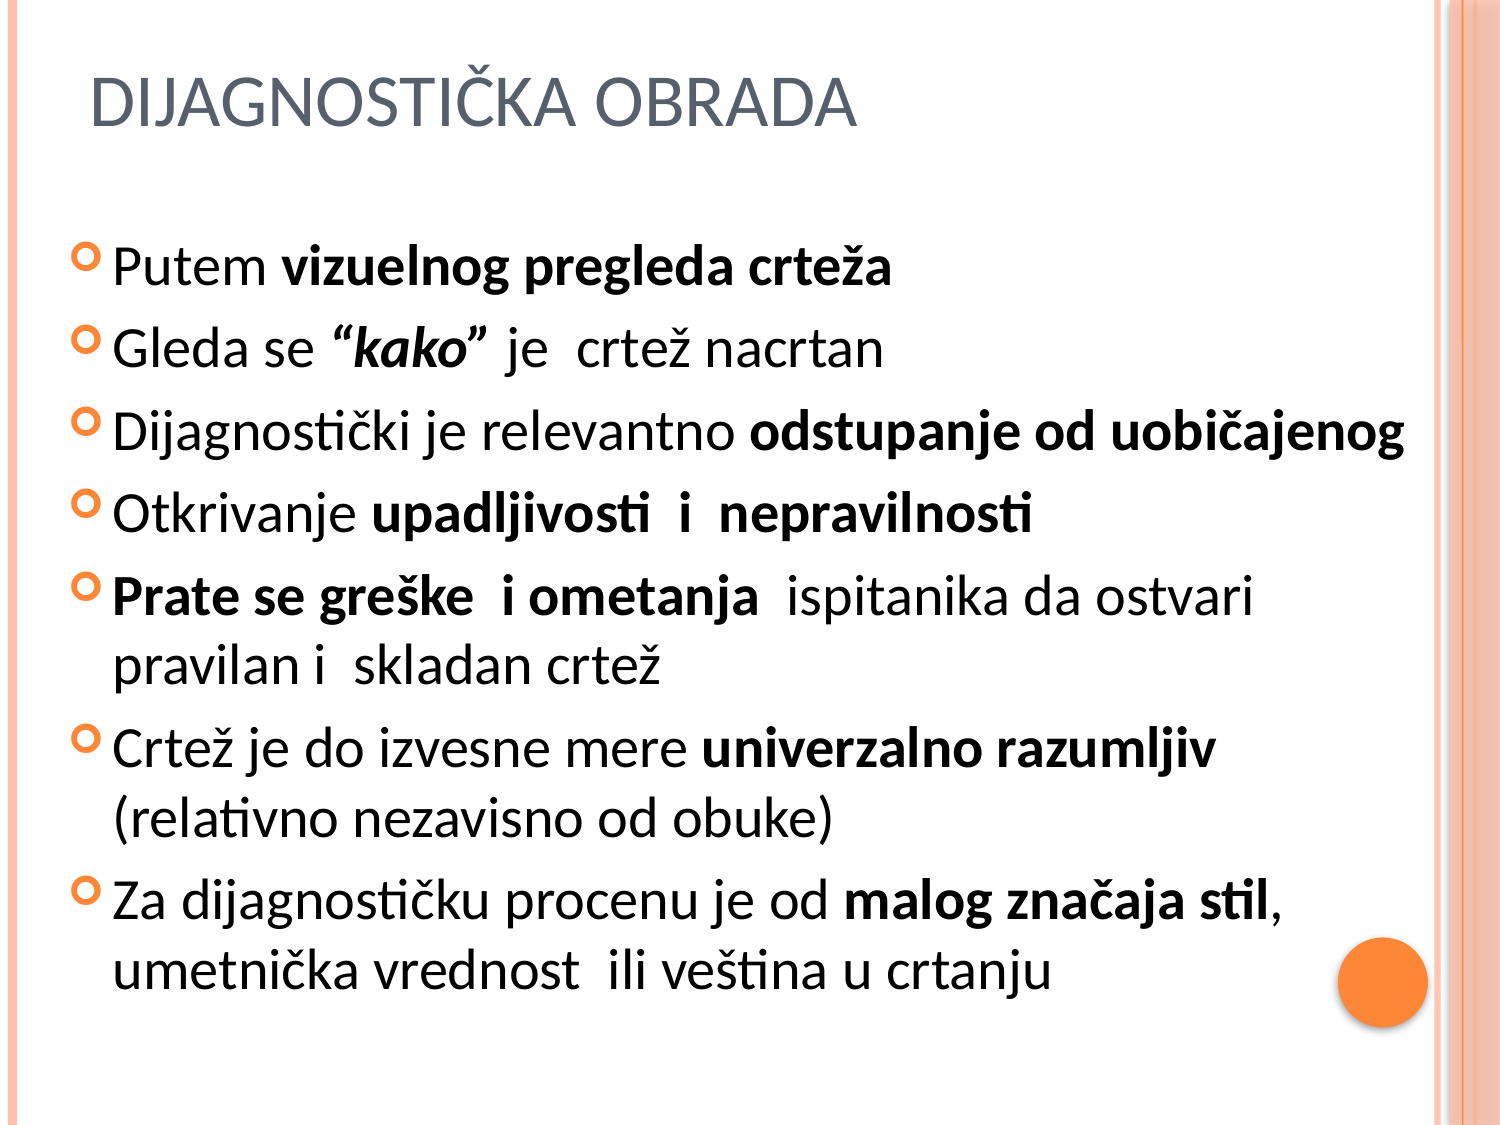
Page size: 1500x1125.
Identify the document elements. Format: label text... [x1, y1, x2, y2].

title Dijagnostička obrada [75, 30, 1425, 149]
list Putem vizuelnog pregleda crteža Gleda se “kako” je crtež nacrtan Dijagnostički je relevantno odstupanje od uobičajenog Otkrivanje upadljivosti i nepravilnosti Prate se greške i ometanja ispitanika da ostvari pravilan i skladan crtež Crtež je do izvesne mere univerzalno razumljiv (relativno nezavisno od obuke) Za dijagnostičku procenu je od malog značaja stil, umetnička vrednost ili veština u crtanju [53, 219, 1459, 1071]
